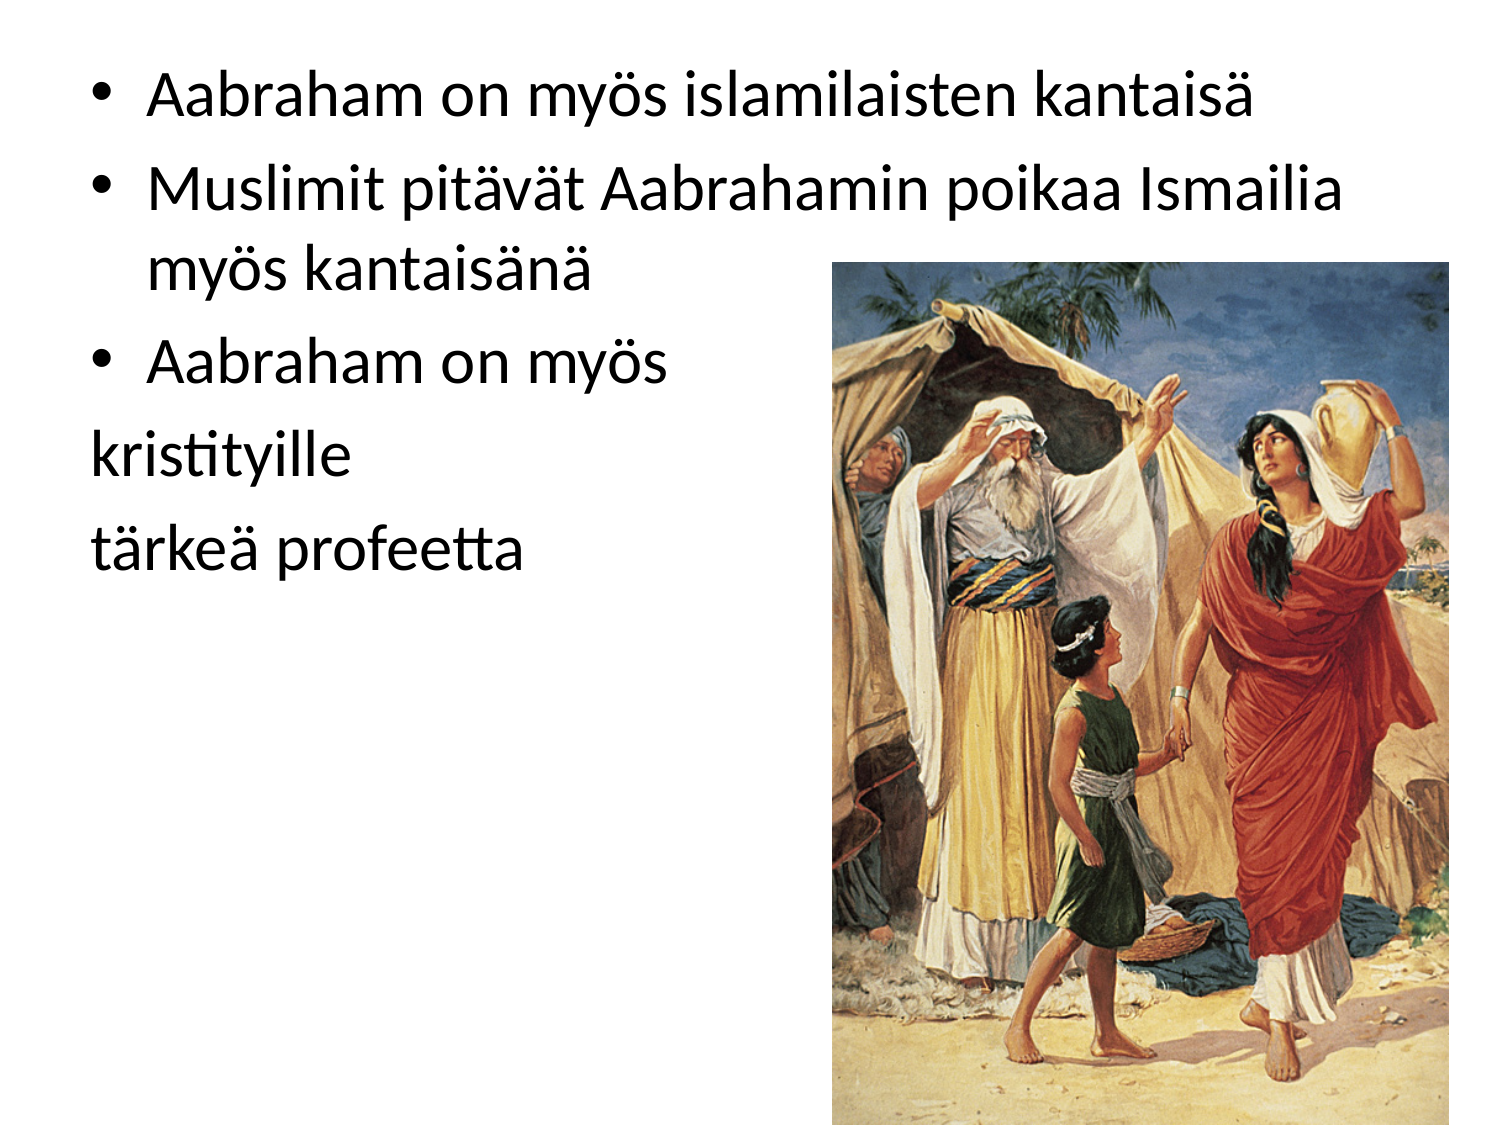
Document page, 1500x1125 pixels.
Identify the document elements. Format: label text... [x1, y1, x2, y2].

picture [832, 262, 1449, 1125]
list Aabraham on myös islamilaisten kantaisä Muslimit pitävät Aabrahamin poikaa Ismailia myös kantaisänä Aabraham on myös kristityille tärkeä profeetta [75, 42, 1425, 1005]
